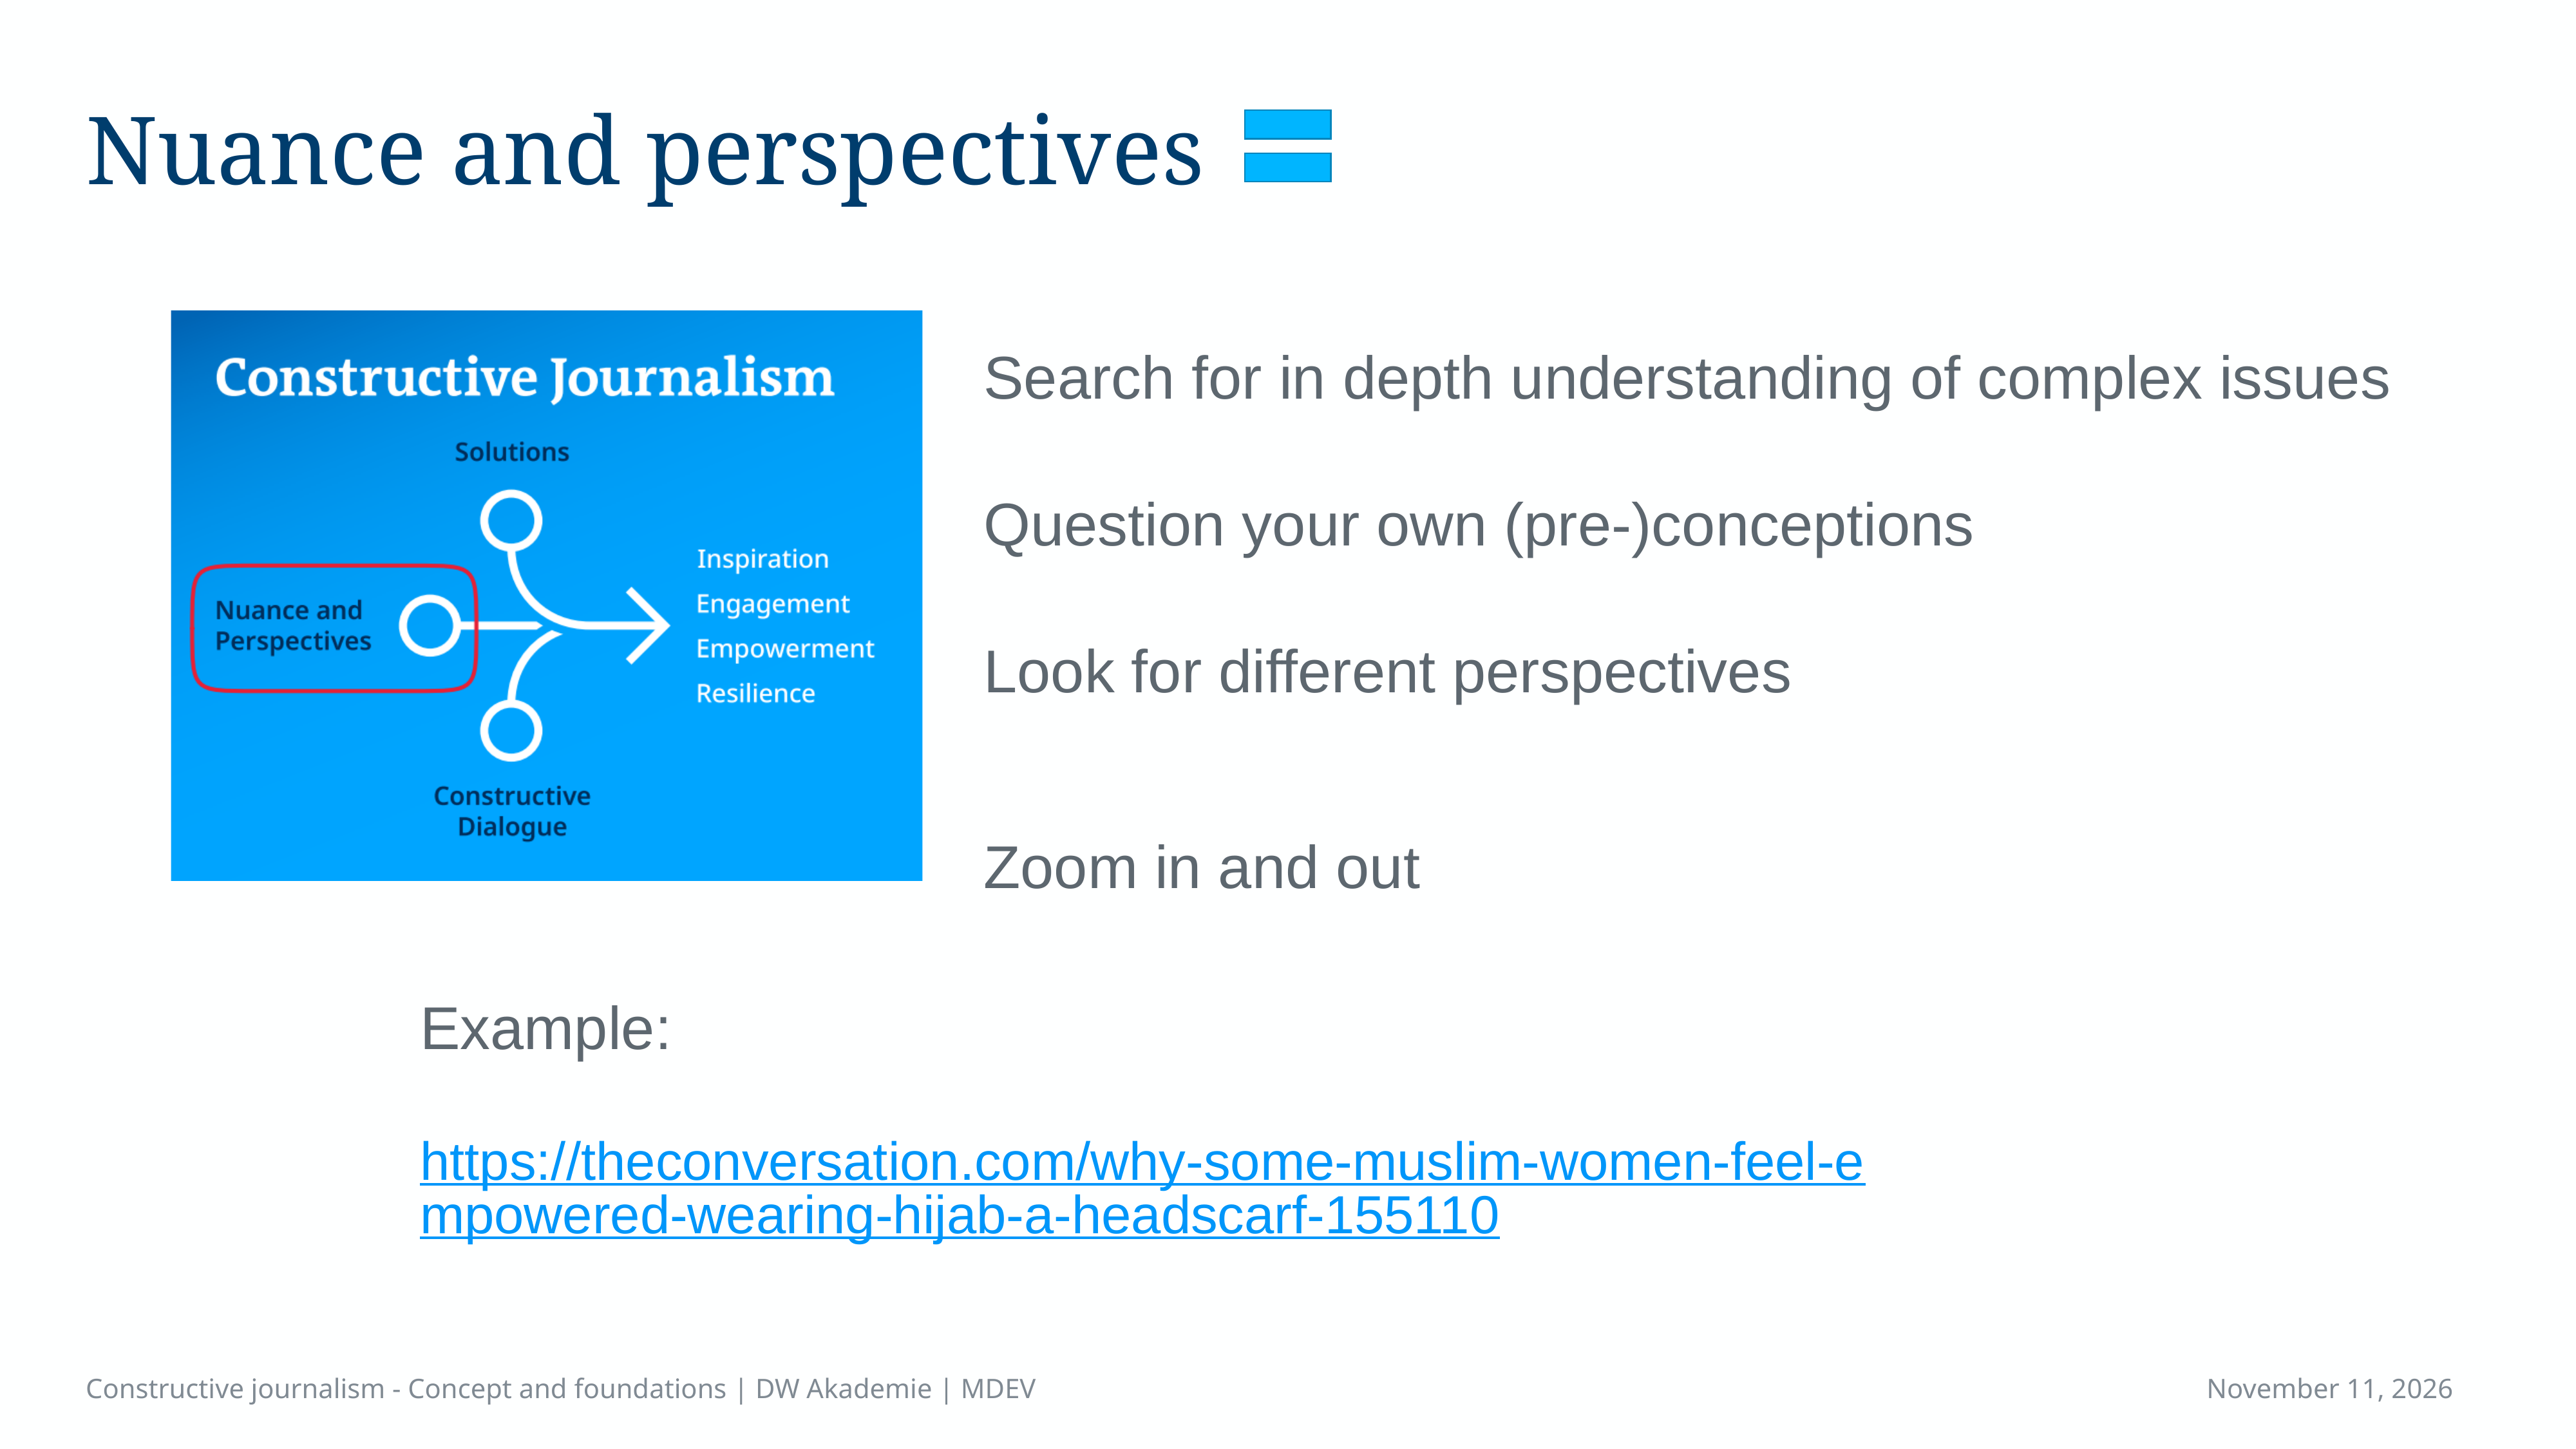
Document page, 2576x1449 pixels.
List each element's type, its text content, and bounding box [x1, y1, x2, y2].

text_box Look for different perspectives [923, 591, 2576, 771]
text_box [1244, 153, 1332, 182]
text_box Zoom in and out [877, 786, 2576, 967]
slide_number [2006, 1359, 2463, 1421]
footer Constructive journalism - Concept and foundations | DW Akademie | MDEV [76, 1359, 1584, 1421]
text_box Question your own (pre-)conceptions [923, 444, 2576, 591]
text_box Example: https://theconversation.com/why-some-muslim-women-feel-empowered-wearing-hijab-a-headscarf-155110 [410, 984, 1918, 1260]
list Search for in depth understanding of complex issues [877, 298, 2576, 444]
title Nuance and perspectives [76, 76, 2463, 200]
text_box [1244, 109, 1332, 140]
picture [171, 310, 923, 881]
